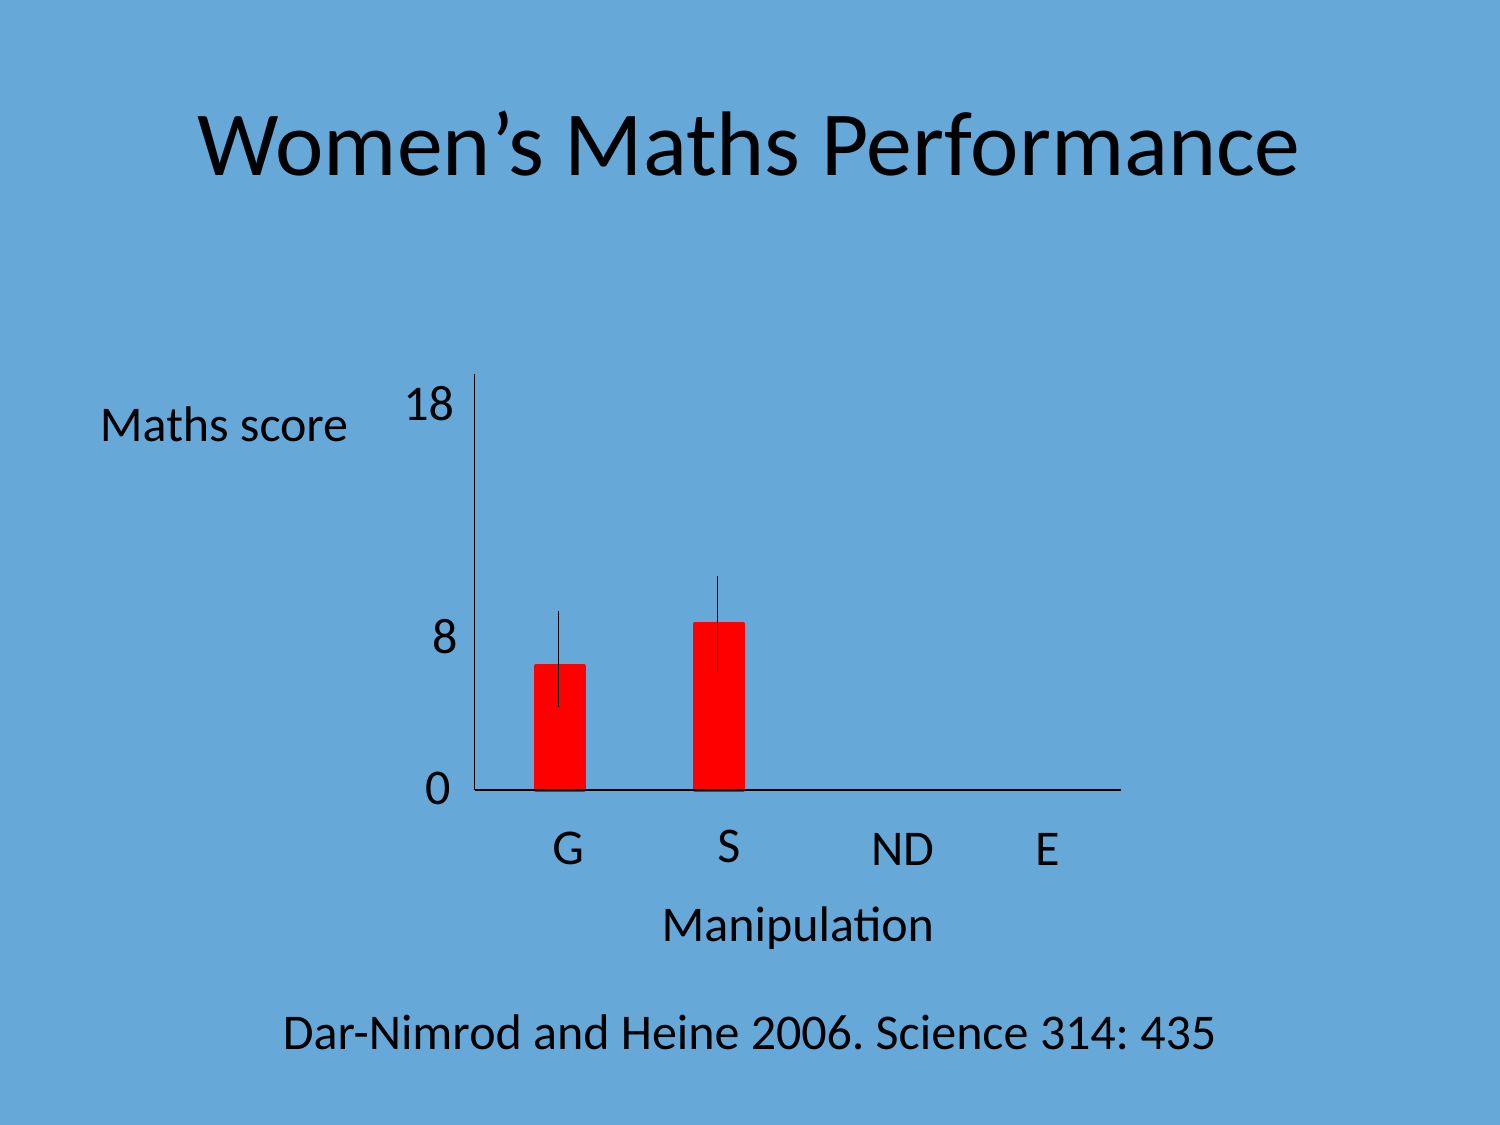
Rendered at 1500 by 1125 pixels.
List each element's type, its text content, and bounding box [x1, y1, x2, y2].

text_box Maths score [85, 383, 352, 459]
title Women’s Maths Performance [75, 45, 1425, 233]
text_box Manipulation [646, 921, 949, 959]
chart [358, 348, 1138, 913]
text_box Dar-Nimrod and Heine 2006. Science 314: 435 [268, 992, 1232, 1068]
